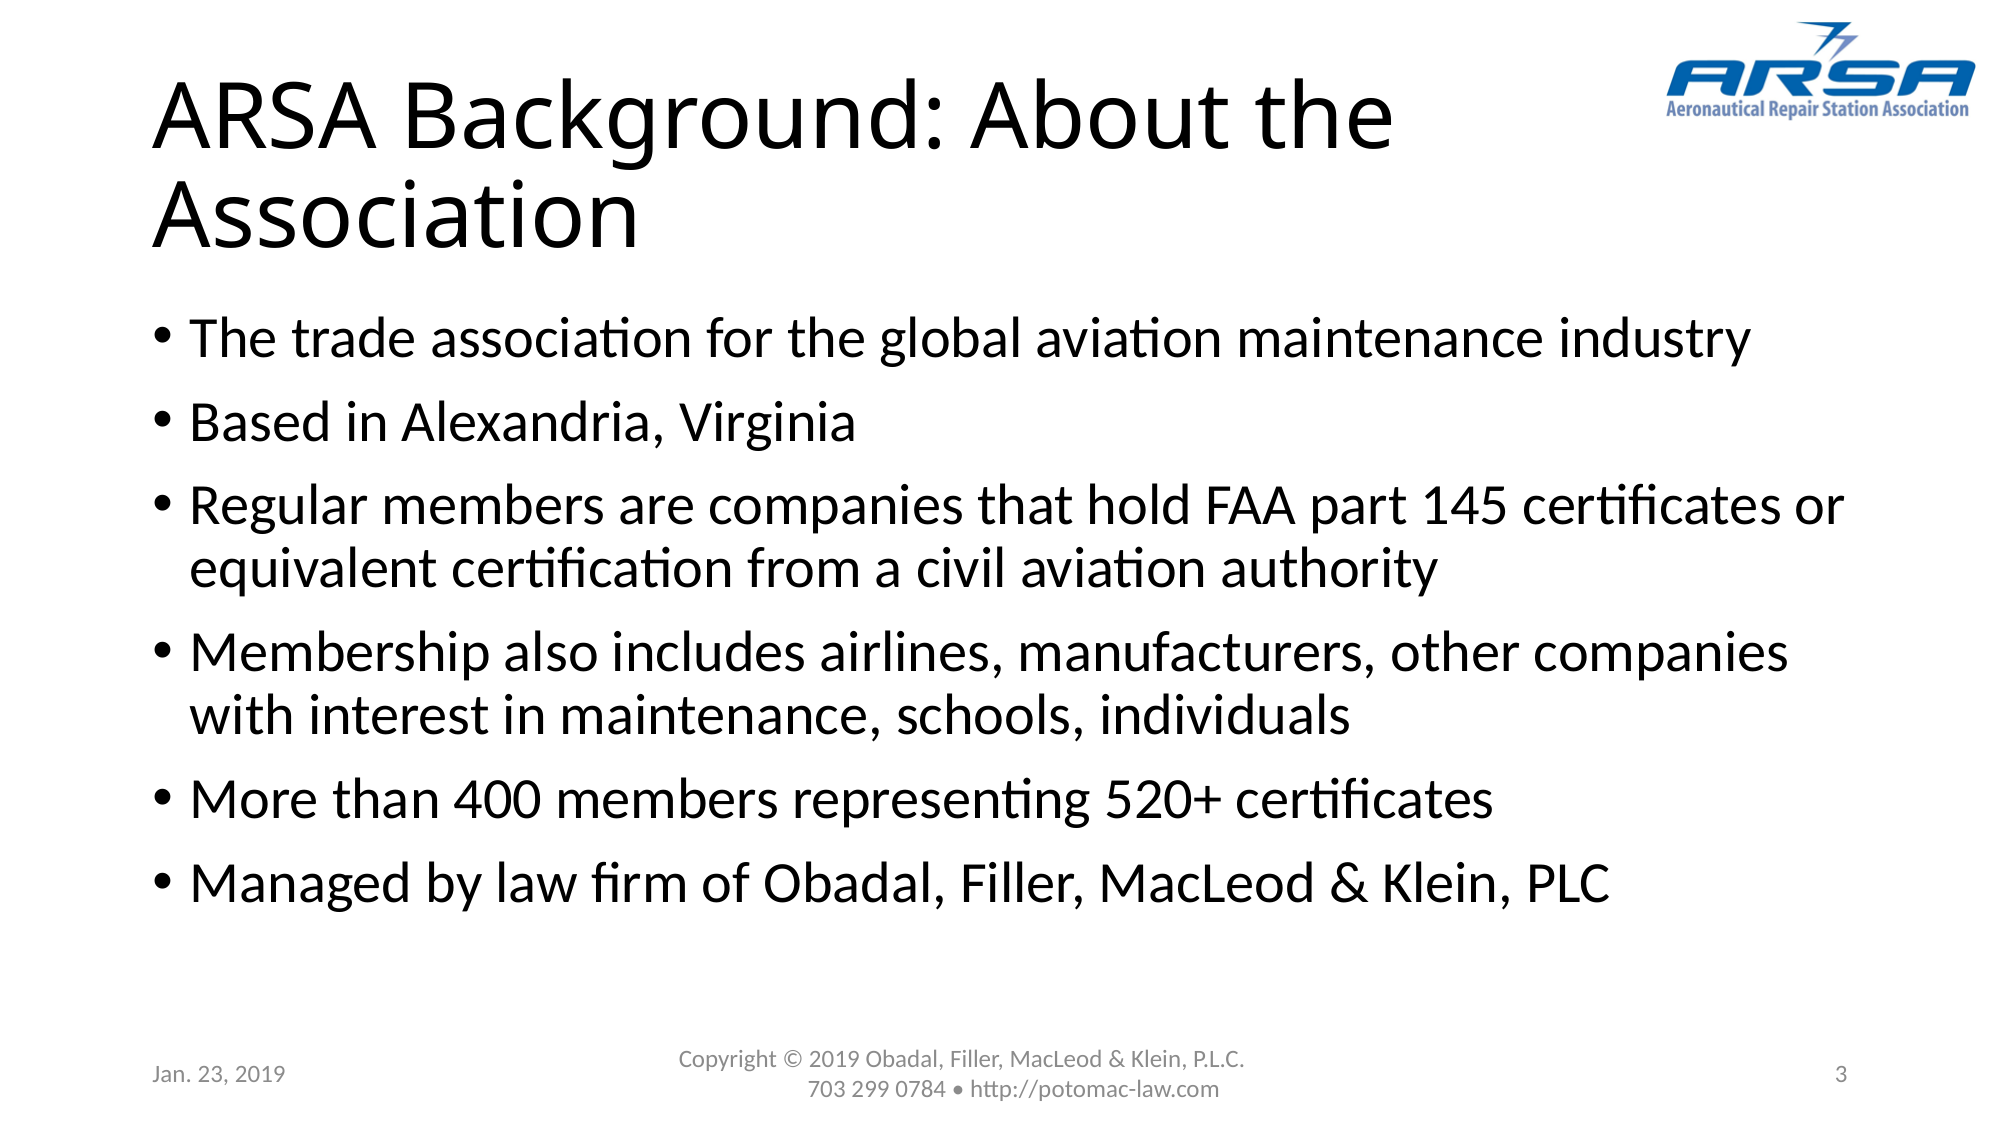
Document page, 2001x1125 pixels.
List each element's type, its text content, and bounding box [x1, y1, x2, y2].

list The trade association for the global aviation maintenance industry Based in Alexandria, Virginia Regular members are companies that hold FAA part 145 certificates or equivalent certification from a civil aviation authority Membership also includes airlines, manufacturers, other companies with interest in maintenance, schools, individuals More than 400 members representing 520+ certificates Managed by law firm of Obadal, Filler, MacLeod & Klein, PLC [137, 299, 1863, 1014]
slide_number 3 [1412, 1042, 1863, 1103]
footer Copyright © 2019 Obadal, Filler, MacLeod & Klein, P.L.C. 703 299 0784 • http://potomac-law.com [662, 1042, 1338, 1103]
picture [1655, 10, 1986, 131]
title ARSA Background: About the Association [137, 59, 1863, 278]
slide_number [137, 1042, 588, 1103]
